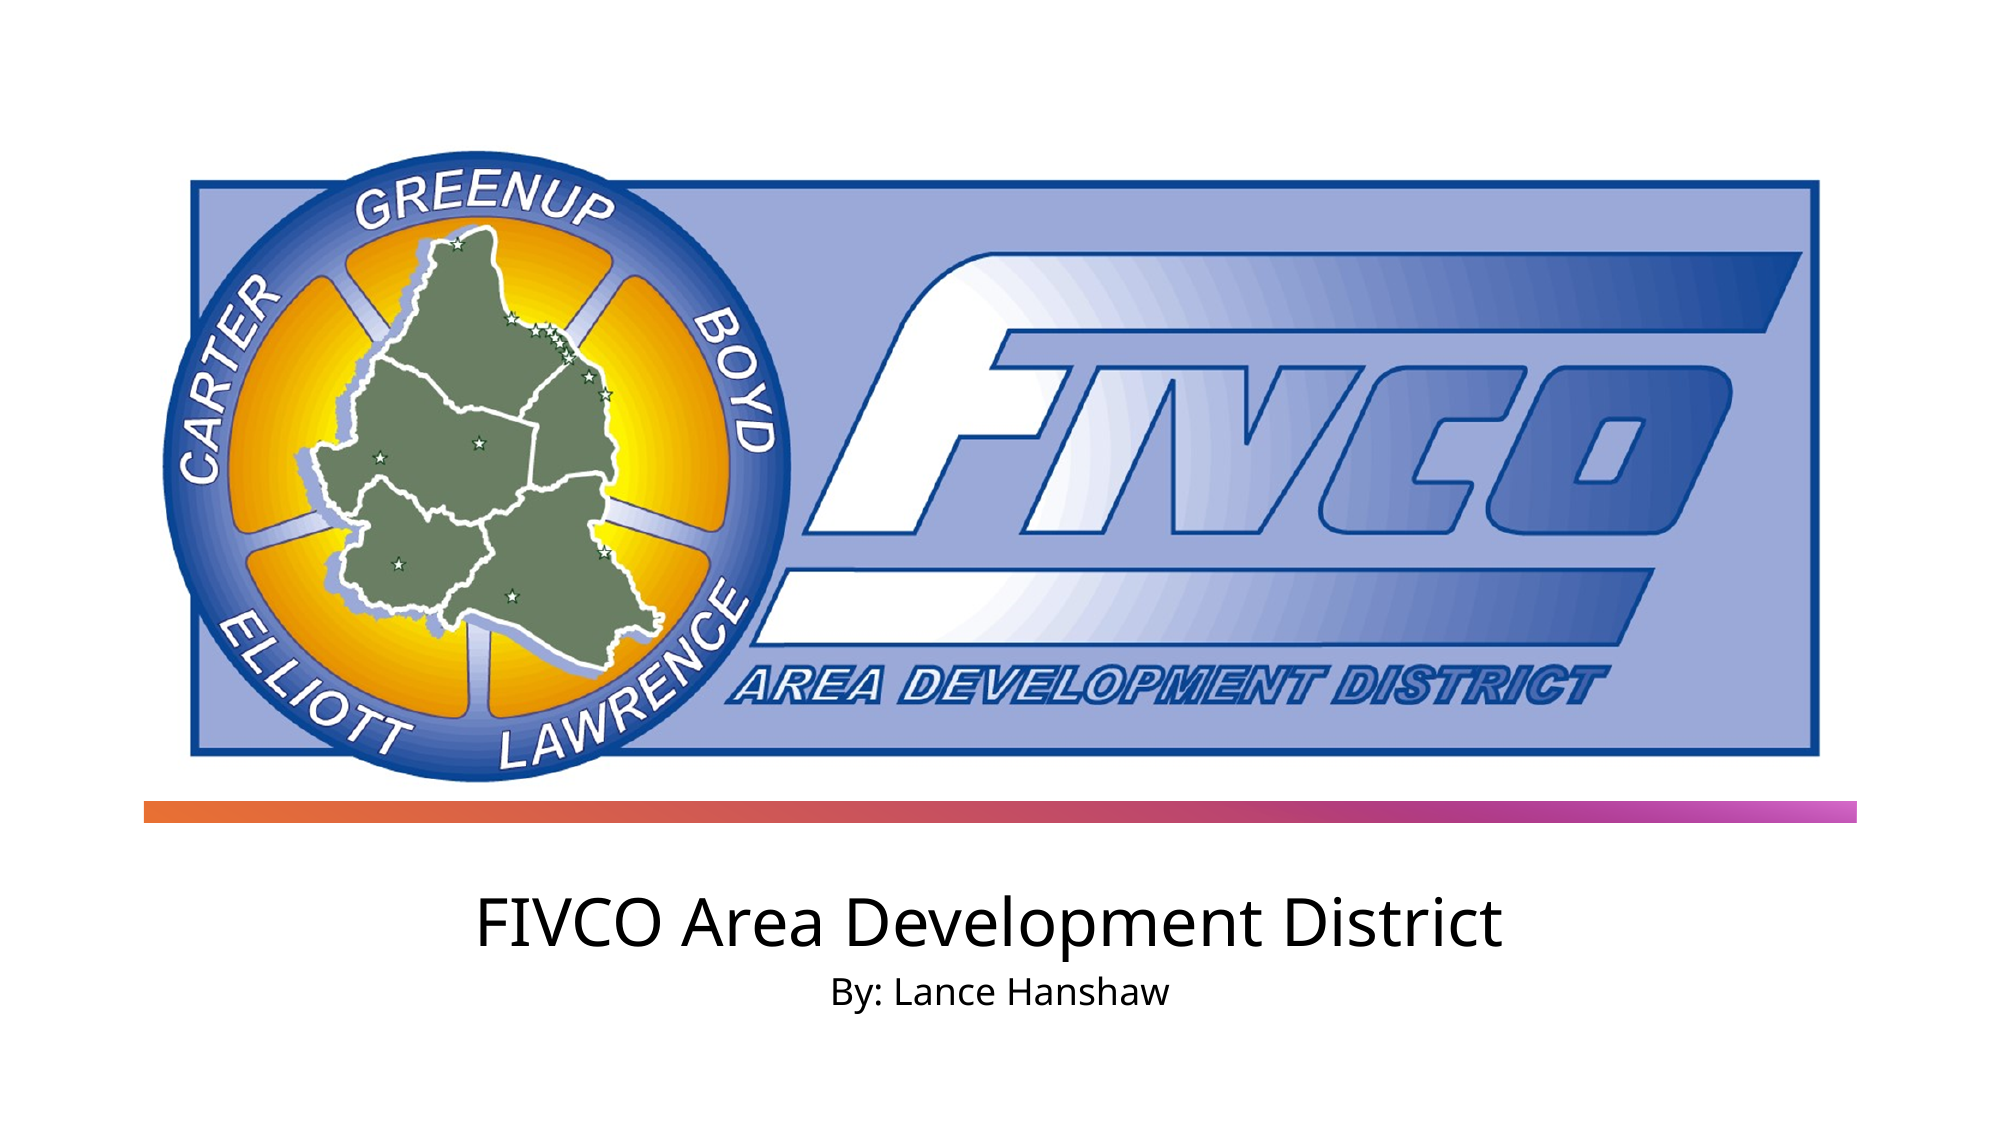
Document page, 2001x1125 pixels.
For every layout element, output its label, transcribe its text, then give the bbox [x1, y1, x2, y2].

subtitle By: Lance Hanshaw [249, 965, 1750, 1043]
picture [143, 144, 1857, 801]
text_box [143, 801, 1857, 823]
title FIVCO Area Development District [249, 843, 1750, 965]
